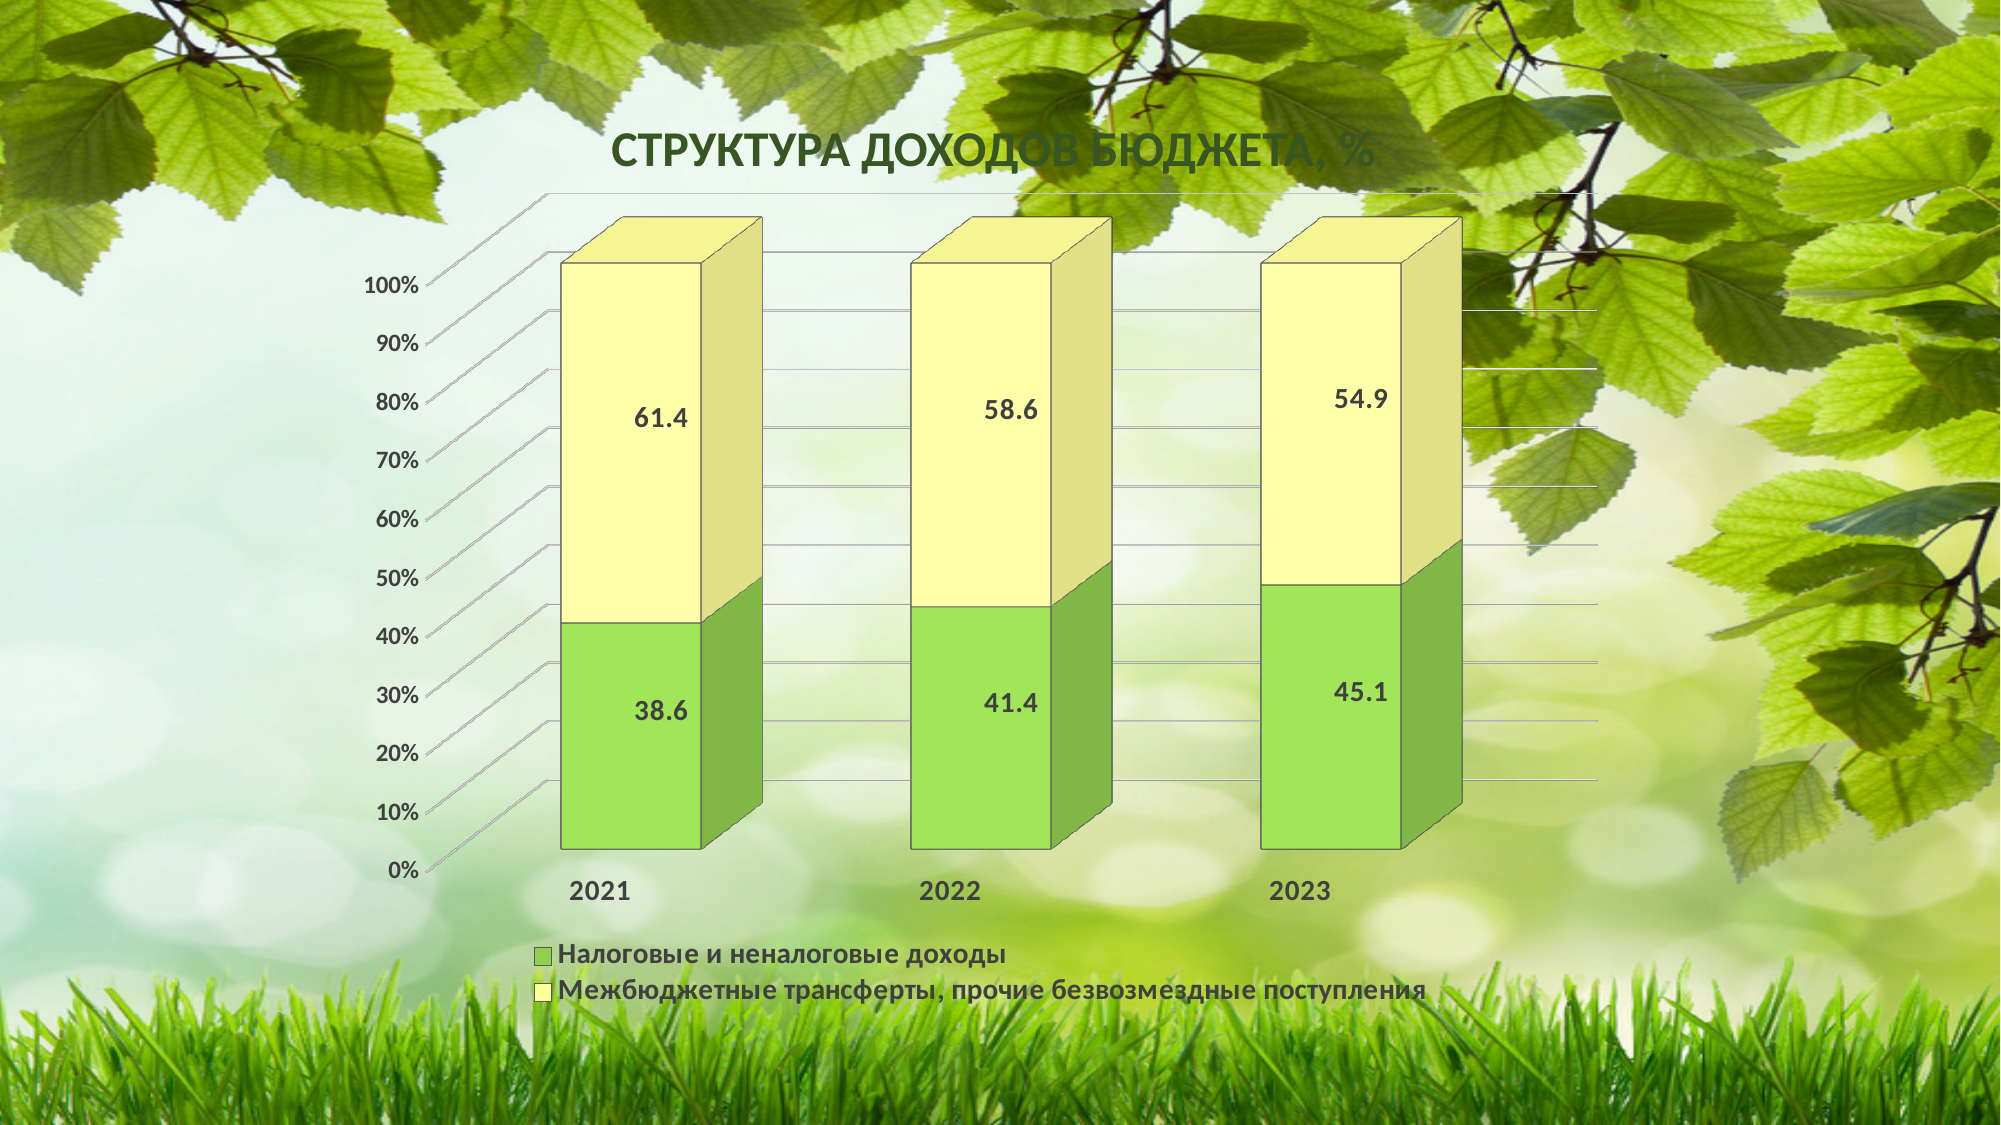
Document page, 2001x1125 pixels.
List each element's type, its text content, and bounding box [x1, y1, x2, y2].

chart [328, 177, 1633, 1014]
title СТРУКТУРА ДОХОДОВ БЮДЖЕТА, % [137, 107, 1850, 193]
picture [0, 0, 2001, 1125]
